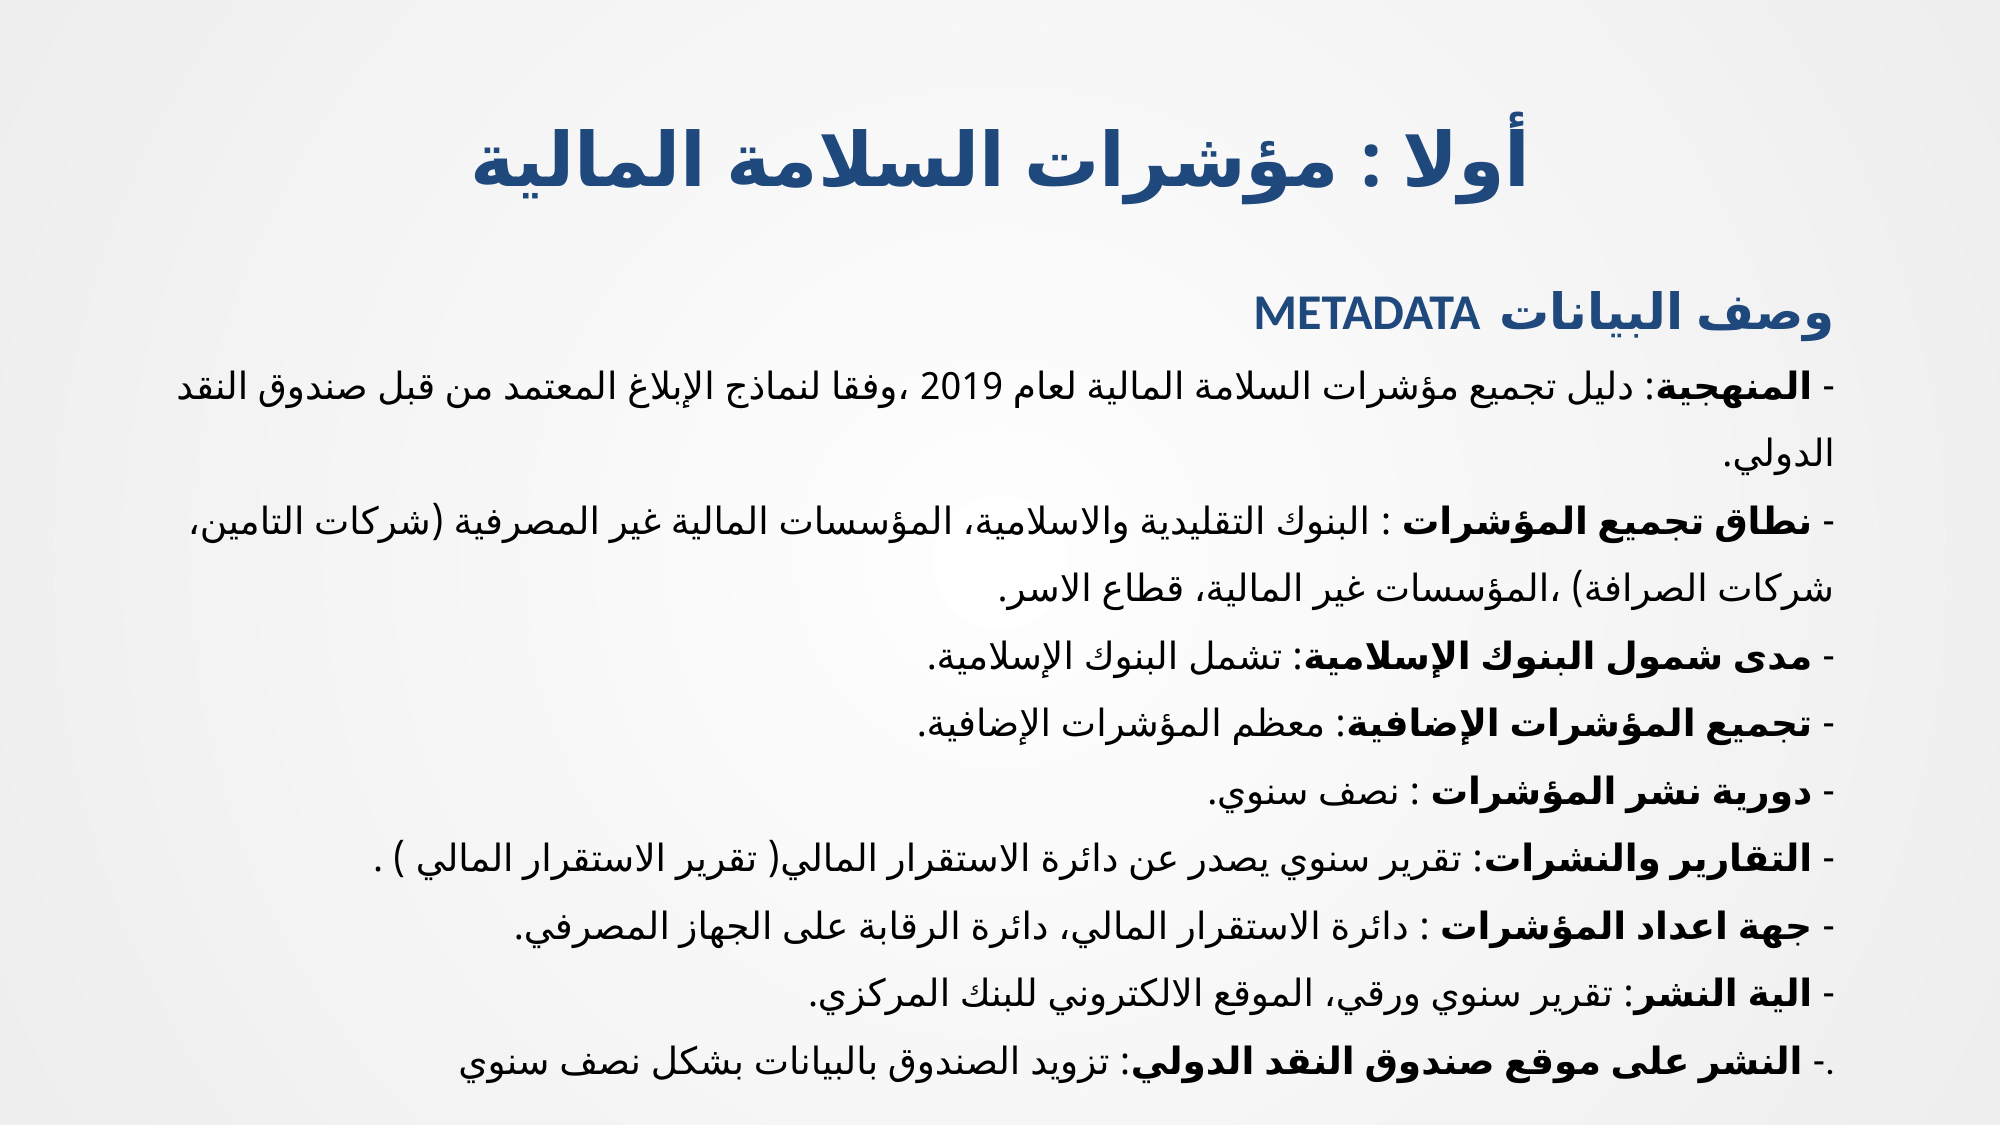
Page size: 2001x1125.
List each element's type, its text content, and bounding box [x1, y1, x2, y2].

subtitle أولا : مؤشرات السلامة المالية [131, 104, 1850, 269]
title METADATAوصف البيانات - المنهجية: دليل تجميع مؤشرات السلامة المالية لعام 2019 ،وفقا لنماذج الإبلاغ المعتمد من قبل صندوق النقد الدولي. - نطاق تجميع المؤشرات : البنوك التقليدية والاسلامية، المؤسسات المالية غير المصرفية (شركات التامين، شركات الصرافة) ،المؤسسات غير المالية، قطاع الاسر. - مدى شمول البنوك الإسلامية: تشمل البنوك الإسلامية. - تجميع المؤشرات الإضافية: معظم المؤشرات الإضافية. - دورية نشر المؤشرات : نصف سنوي. - التقارير والنشرات: تقرير سنوي يصدر عن دائرة الاستقرار المالي( تقرير الاستقرار المالي ) . - جهة اعداد المؤشرات : دائرة الاستقرار المالي، دائرة الرقابة على الجهاز المصرفي. - الية النشر: تقرير سنوي ورقي، الموقع الالكتروني للبنك المركزي. - النشر على موقع صندوق النقد الدولي: تزويد الصندوق بالبيانات بشكل نصف سنوي. [150, 269, 1850, 1078]
